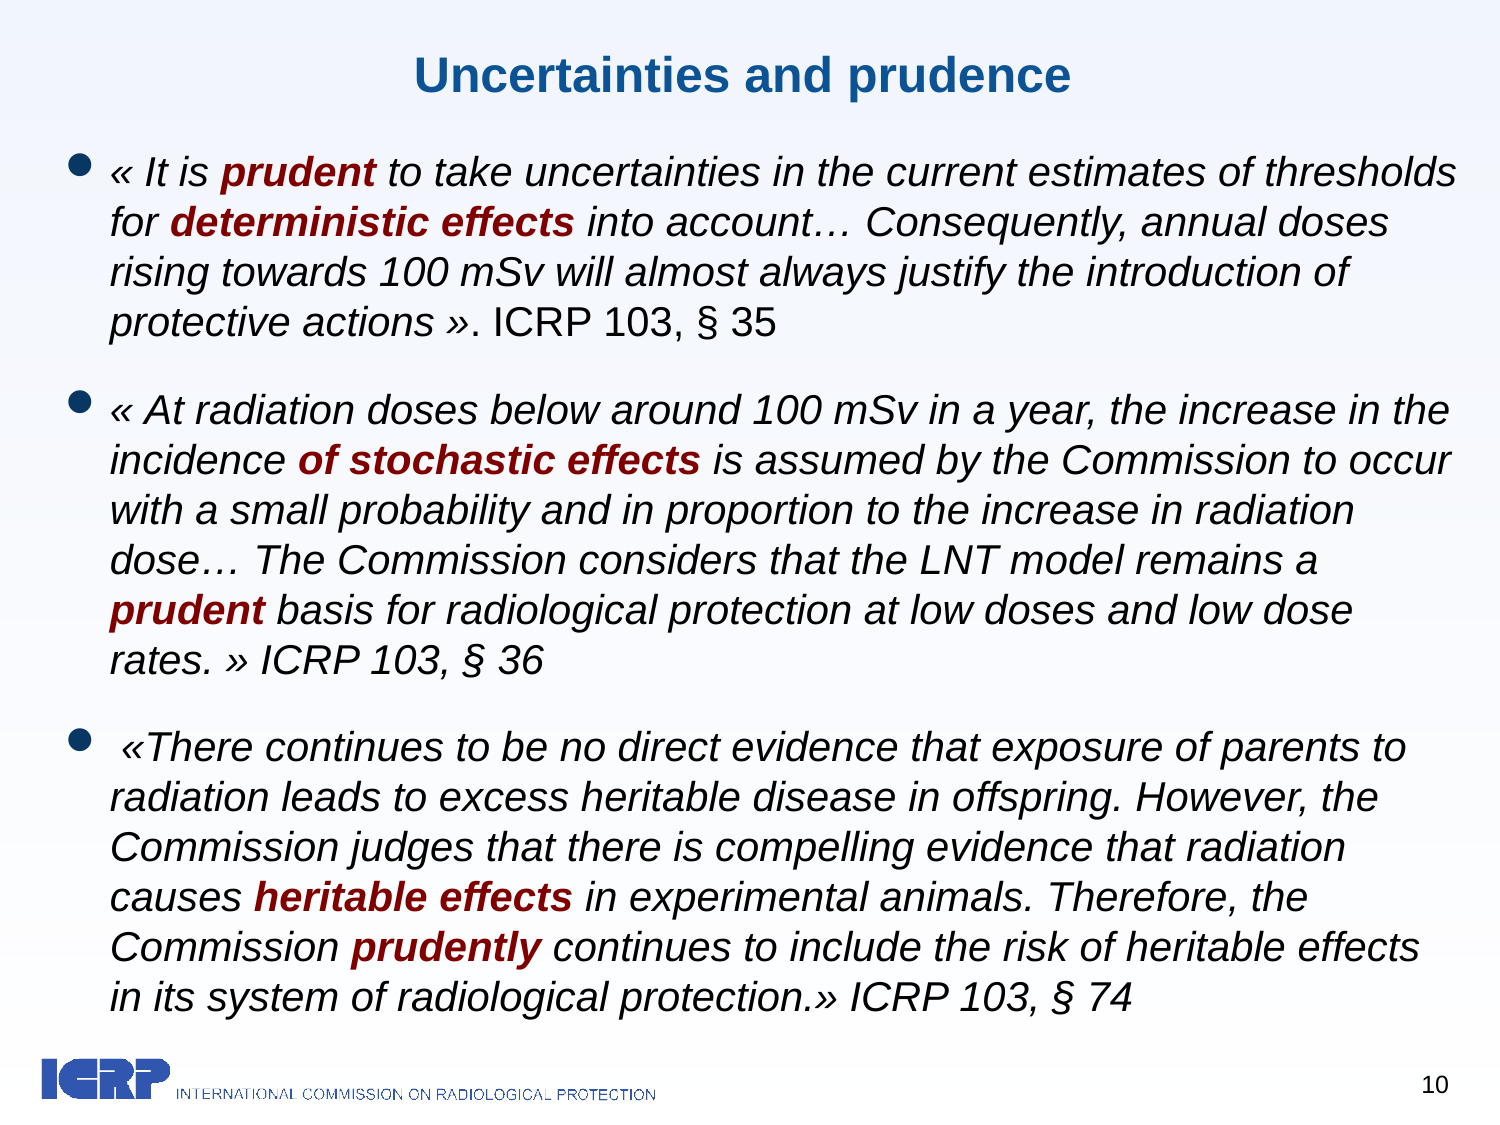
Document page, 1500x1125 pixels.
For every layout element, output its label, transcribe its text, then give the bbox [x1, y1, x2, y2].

title Uncertainties and prudence [0, 24, 1500, 113]
list « It is prudent to take uncertainties in the current estimates of thresholds for deterministic effects into account… Consequently, annual doses rising towards 100 mSv will almost always justify the introduction of protective actions ». ICRP 103, § 35 « At radiation doses below around 100 mSv in a year, the increase in the incidence of stochastic effects is assumed by the Commission to occur with a small probability and in proportion to the increase in radiation dose… The Commission considers that the LNT model remains a prudent basis for radiological protection at low doses and low dose rates. » ICRP 103, § 36 «There continues to be no direct evidence that exposure of parents to radiation leads to excess heritable disease in offspring. However, the Commission judges that there is compelling evidence that radiation causes heritable effects in experimental animals. Therefore, the Commission prudently continues to include the risk of heritable effects in its system of radiological protection.» ICRP 103, § 74 [50, 137, 1475, 1063]
picture [37, 1052, 663, 1105]
text_box 10 [1151, 1031, 1464, 1107]
